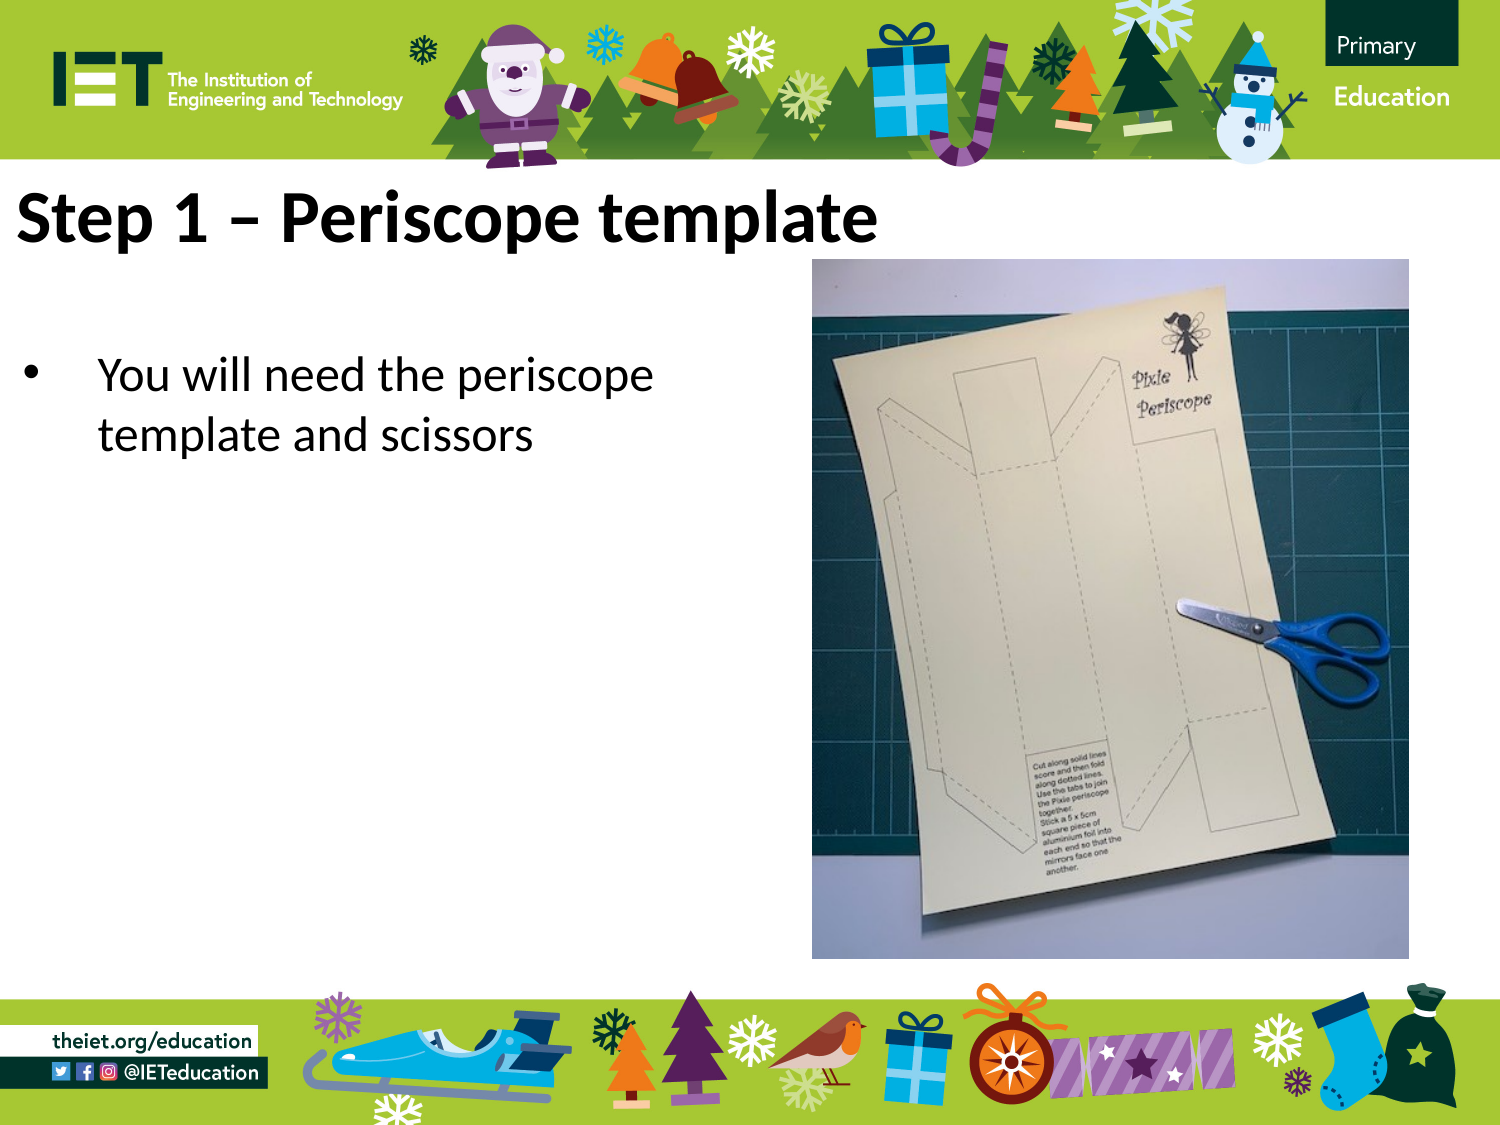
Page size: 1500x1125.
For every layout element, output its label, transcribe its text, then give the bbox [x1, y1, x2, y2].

text_box Step 1 – Periscope template [1, 170, 1375, 307]
text_box You will need the periscope template and scissors [8, 334, 804, 650]
picture [0, 0, 1500, 1125]
